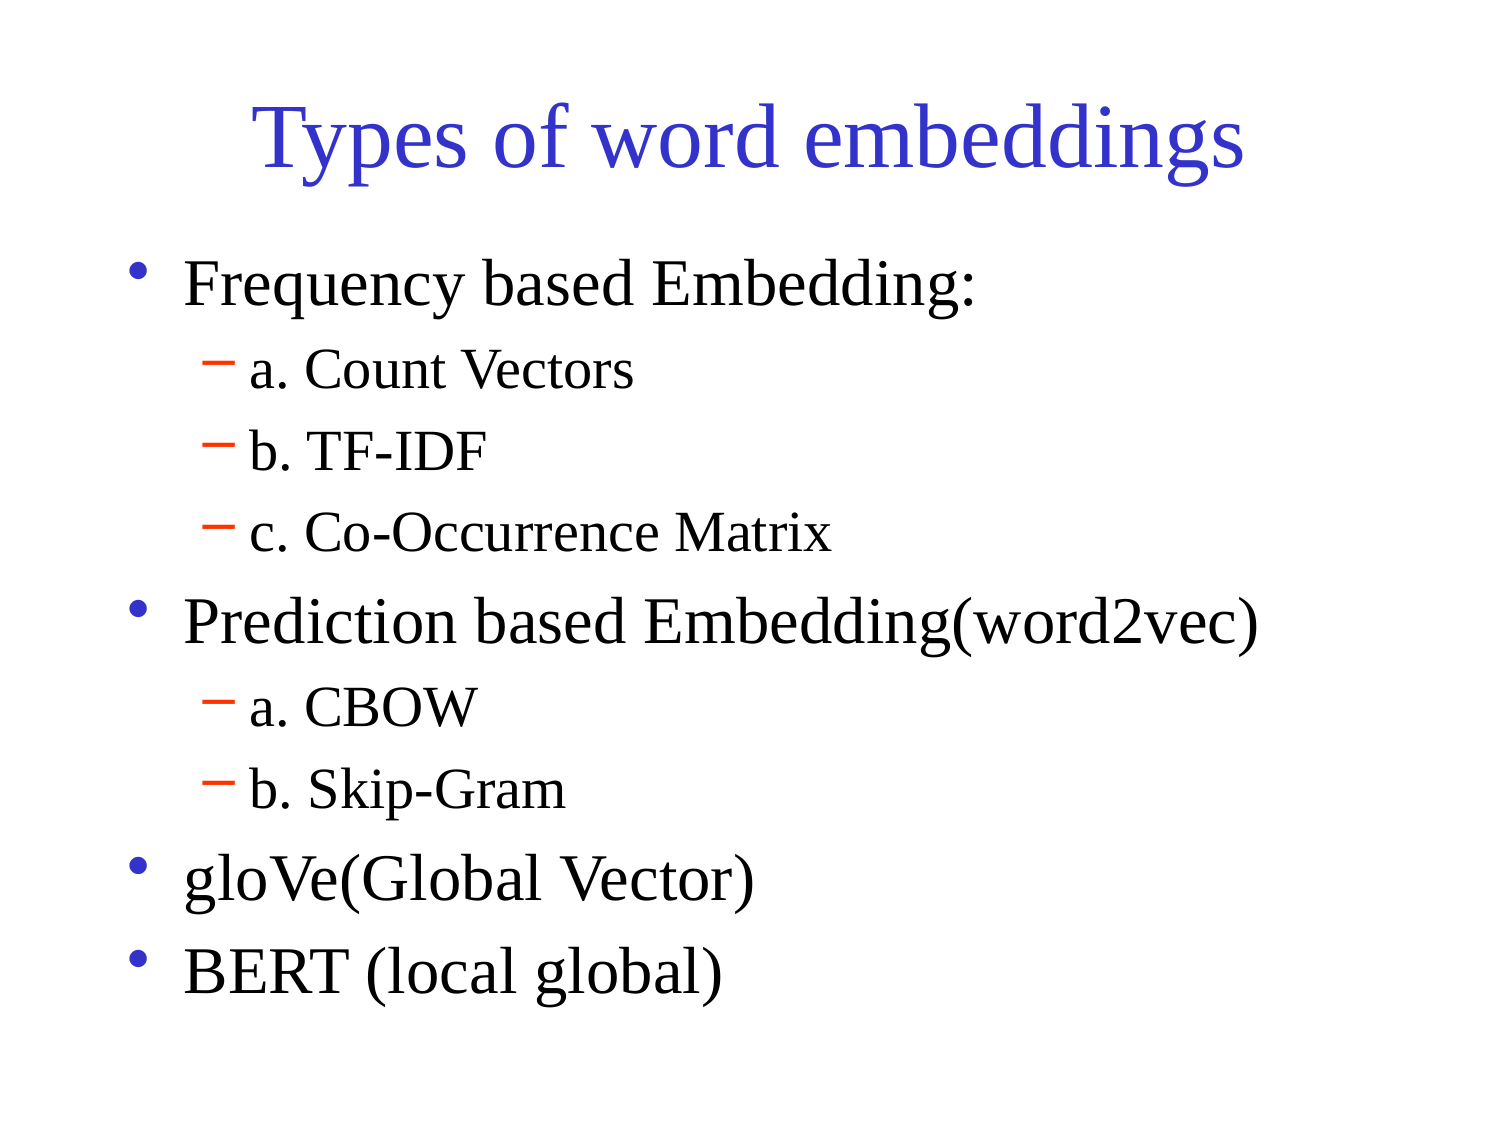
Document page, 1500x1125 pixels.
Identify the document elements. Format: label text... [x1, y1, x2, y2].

list Frequency based Embedding: a. Count Vectors b. TF-IDF c. Co-Occurrence Matrix Prediction based Embedding(word2vec) a. CBOW b. Skip-Gram gloVe(Global Vector) BERT (local global) [112, 230, 1388, 906]
title Types of word embeddings [112, 37, 1388, 225]
